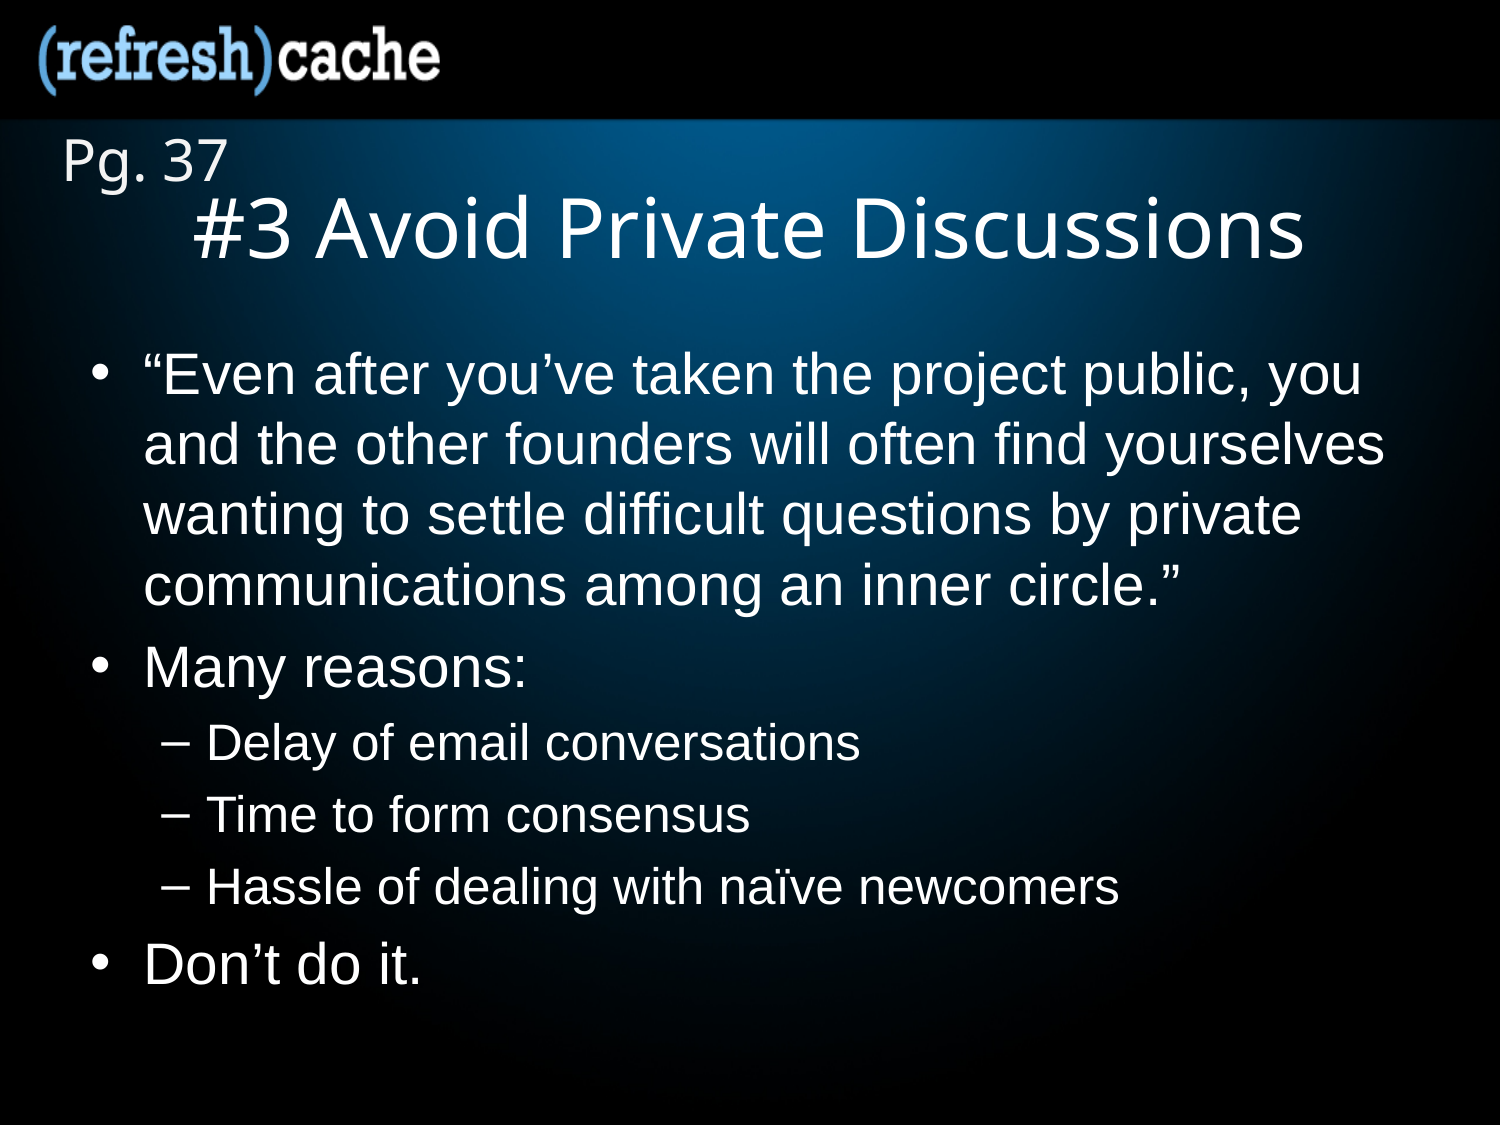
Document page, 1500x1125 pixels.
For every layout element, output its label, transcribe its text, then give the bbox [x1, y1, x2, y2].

picture [0, 0, 1500, 1125]
text_box Pg. 37 [37, 49, 363, 200]
title #3 Avoid Private Discussions [75, 131, 1425, 319]
list “Even after you’ve taken the project public, you and the other founders will often find yourselves wanting to settle difficult questions by private communications among an inner circle.” Many reasons: Delay of email conversations Time to form consensus Hassle of dealing with naïve newcomers Don’t do it. [75, 328, 1425, 1005]
